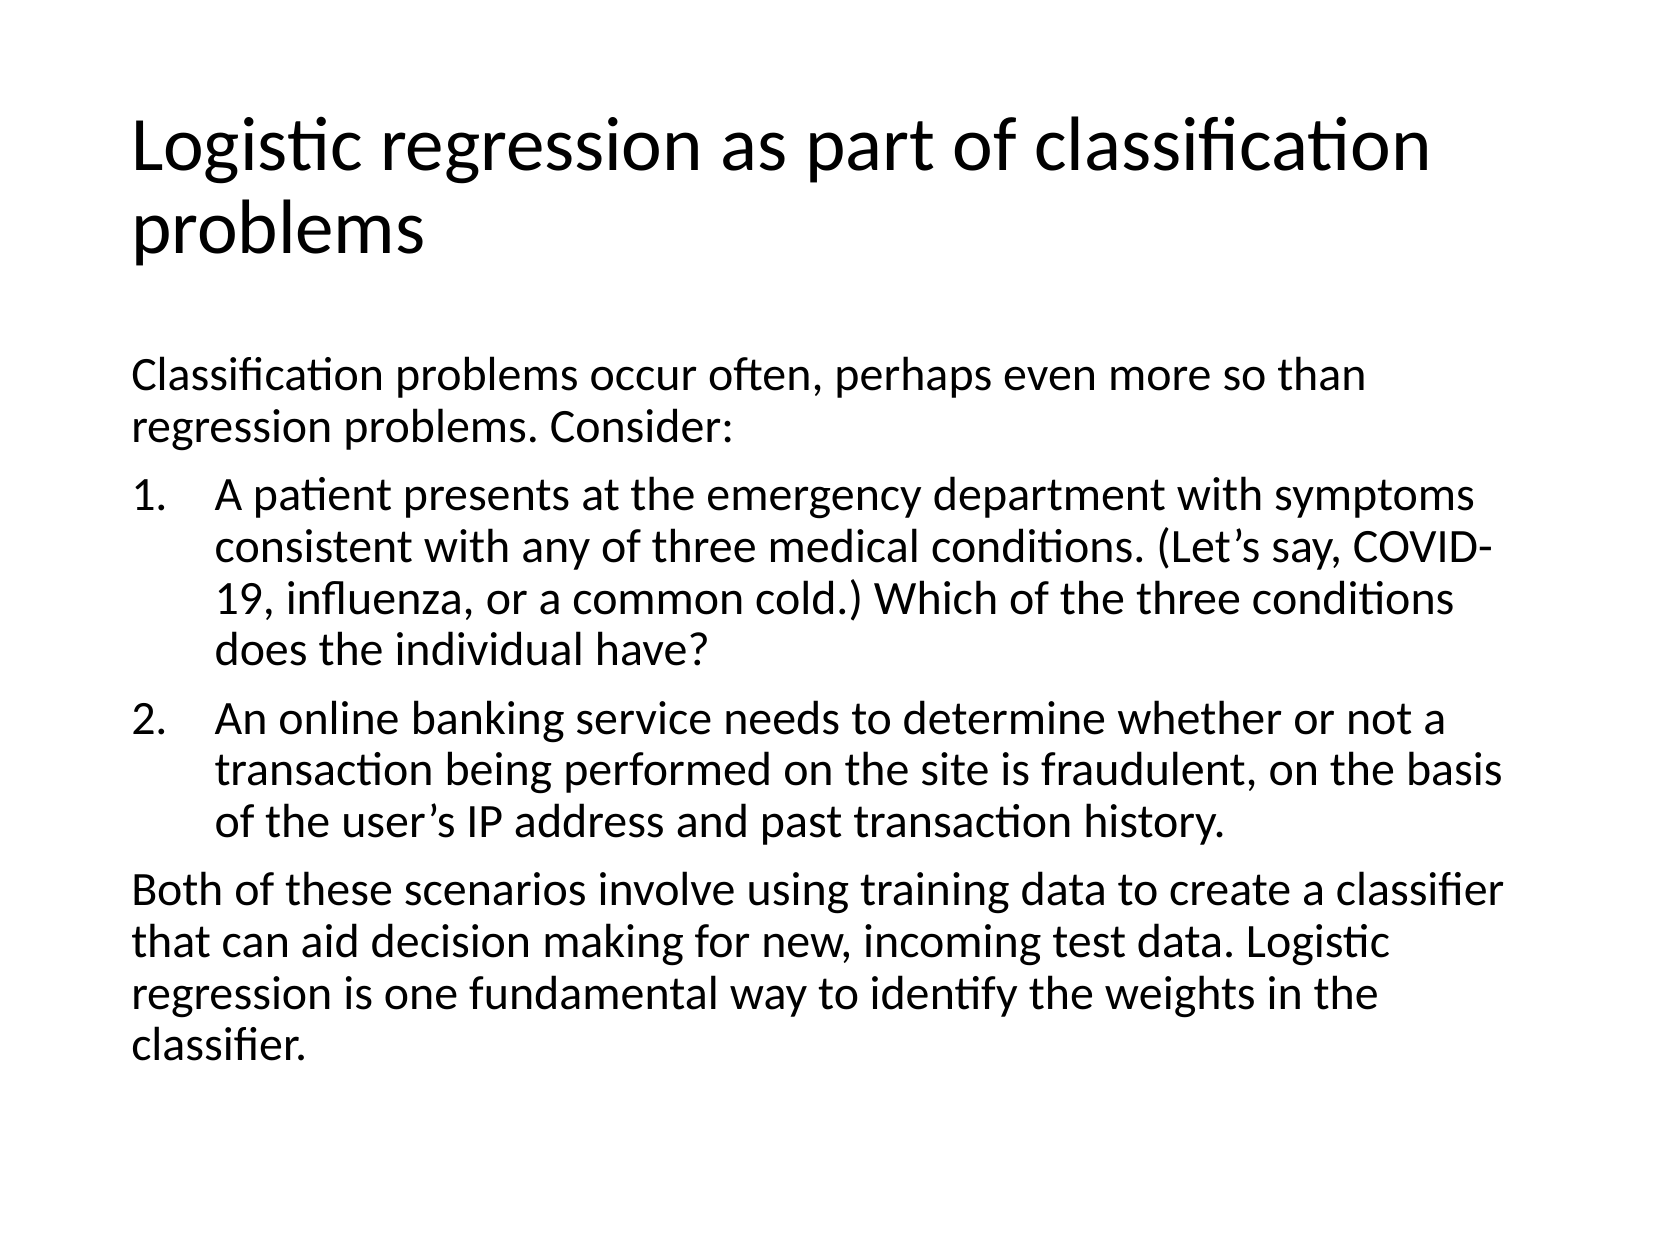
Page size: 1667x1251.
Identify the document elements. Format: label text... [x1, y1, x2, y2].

list Classification problems occur often, perhaps even more so than regression problems. Consider: A patient presents at the emergency department with symptoms consistent with any of three medical conditions. (Let’s say, COVID-19, influenza, or a common cold.) Which of the three conditions does the individual have? An online banking service needs to determine whether or not a transaction being performed on the site is fraudulent, on the basis of the user’s IP address and past transaction history. Both of these scenarios involve using training data to create a classifier that can aid decision making for new, incoming test data. Logistic regression is one fundamental way to identify the weights in the classifier. [114, 332, 1553, 1126]
title Logistic regression as part of classification problems [114, 66, 1553, 309]
